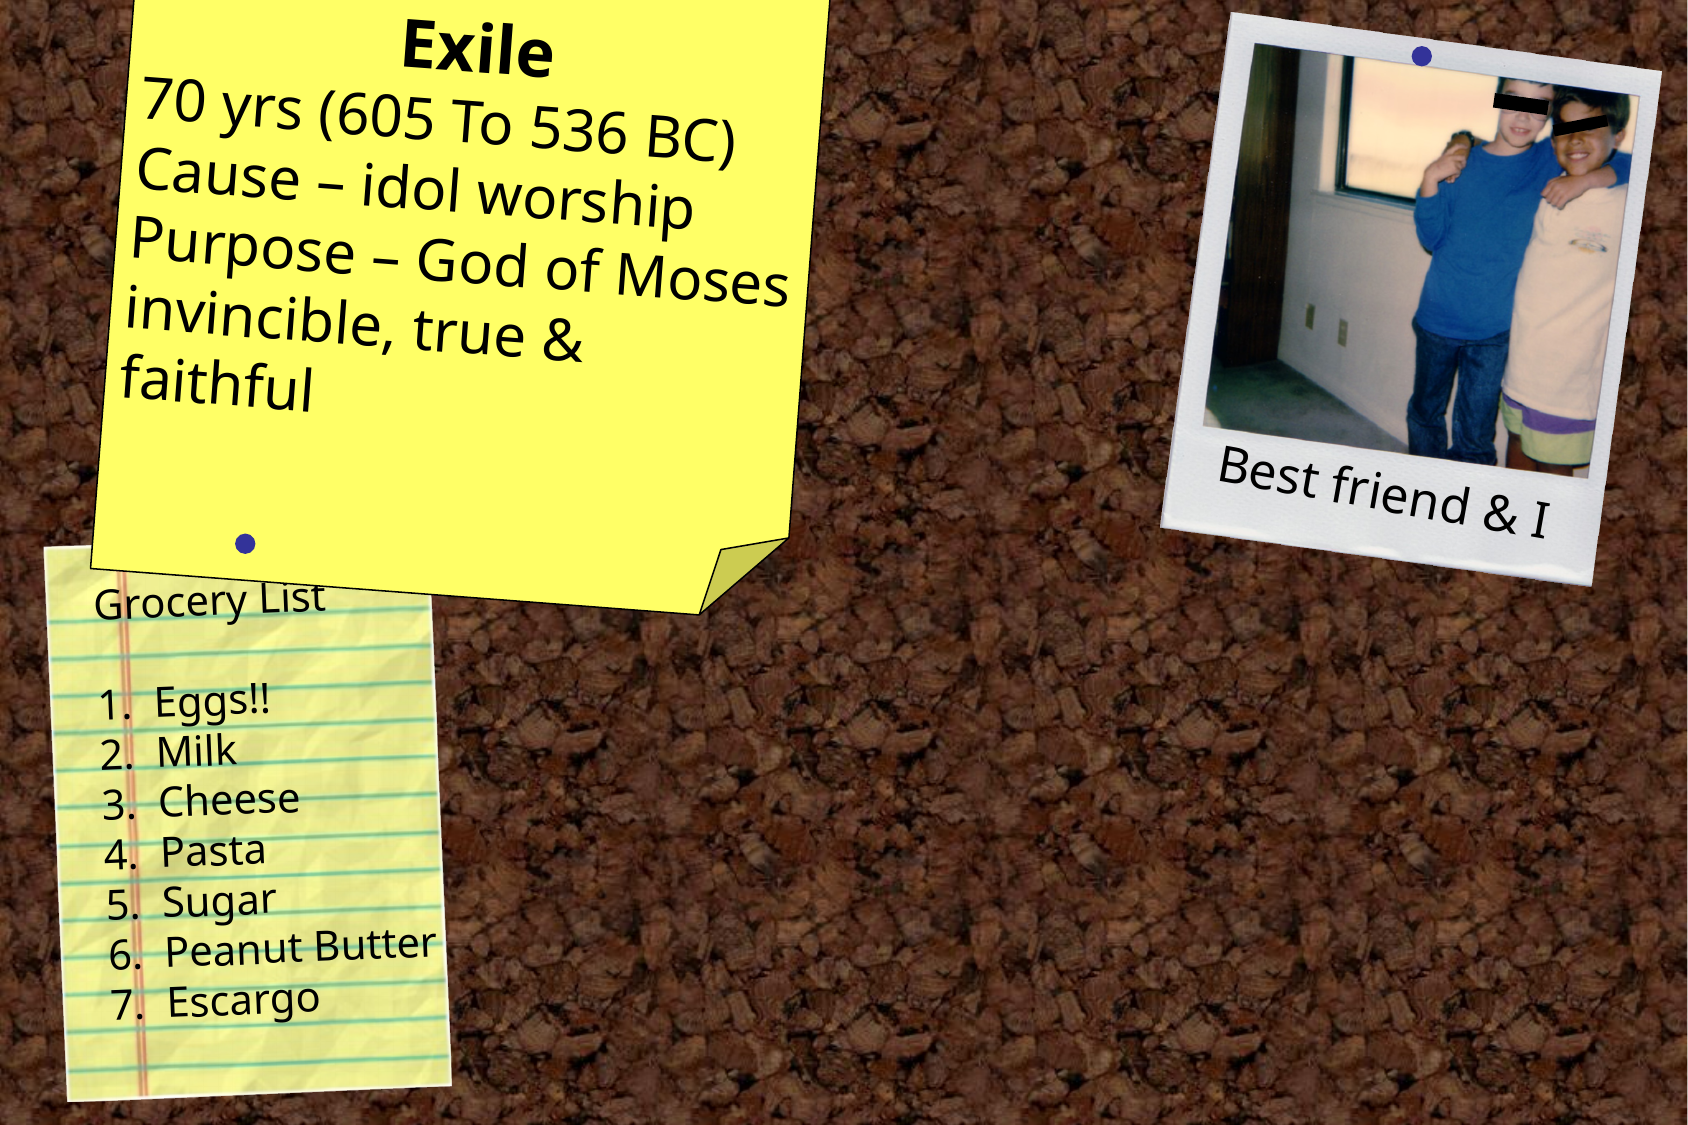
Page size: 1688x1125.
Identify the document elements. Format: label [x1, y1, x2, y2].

list [0, 0, 1688, 1125]
text_box [1192, 39, 1629, 560]
text_box [54, 538, 447, 1095]
